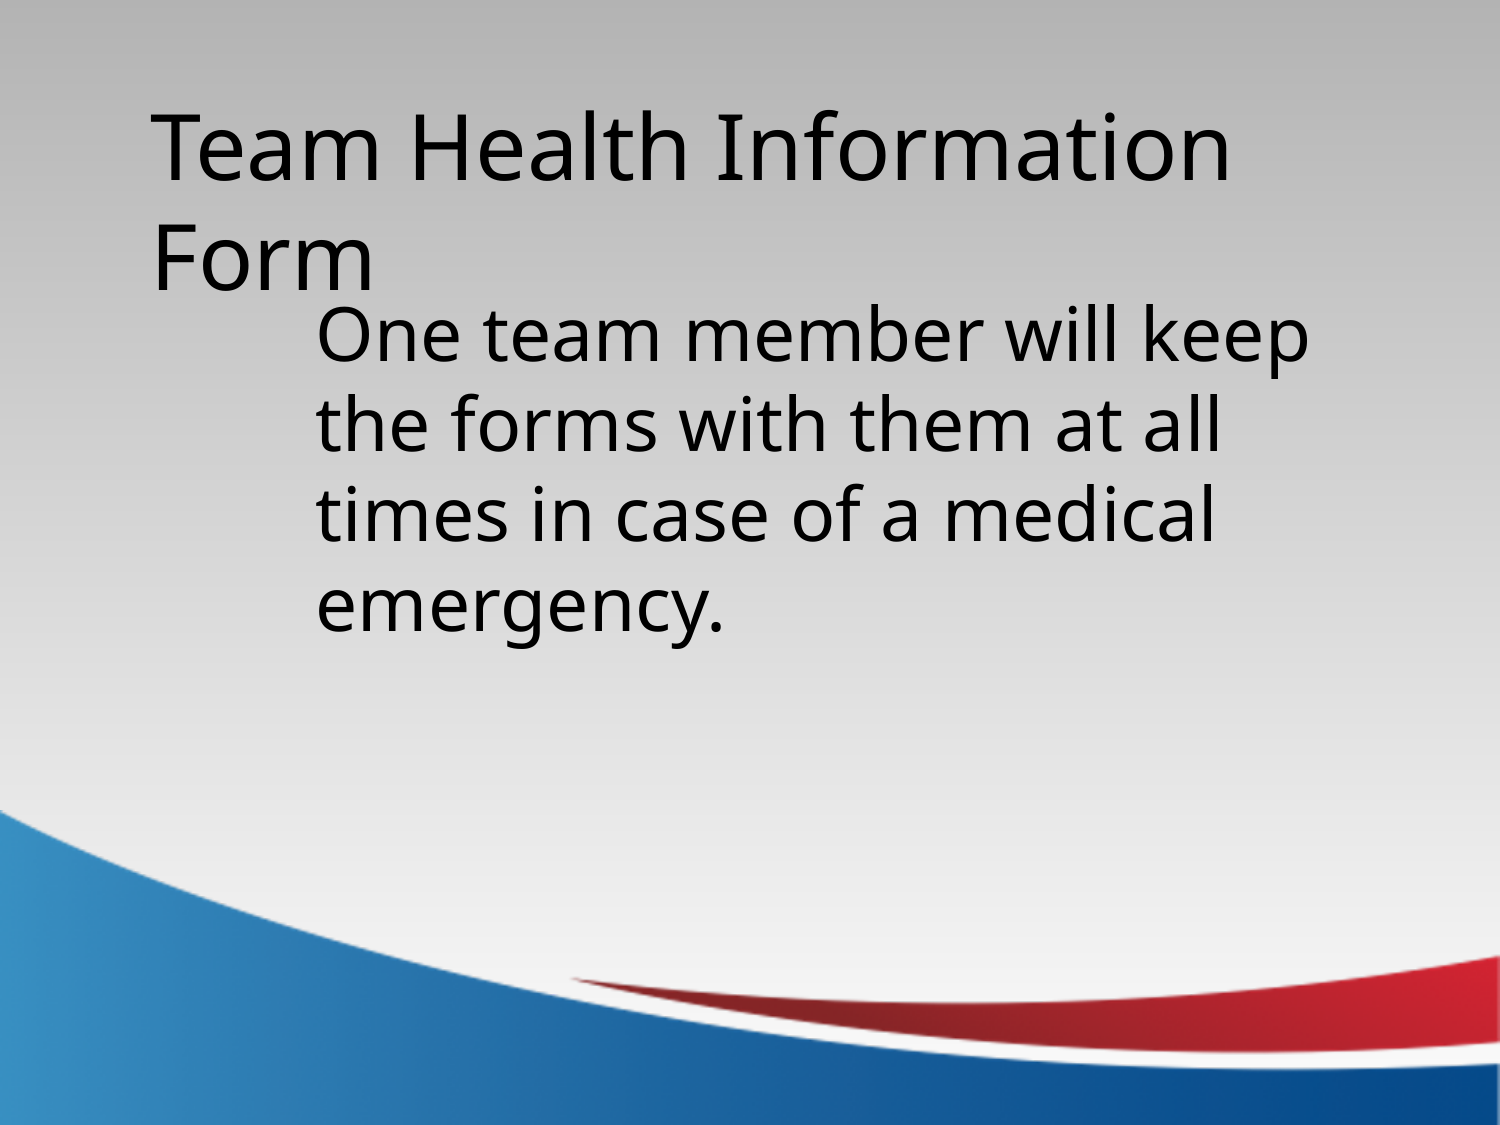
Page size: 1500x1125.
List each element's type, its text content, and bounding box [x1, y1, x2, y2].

picture [0, 810, 1500, 1125]
list One team member will keep the forms with them at all times in case of a medical emergency. [301, 278, 1353, 917]
list Team Health Information Form [135, 81, 1353, 232]
